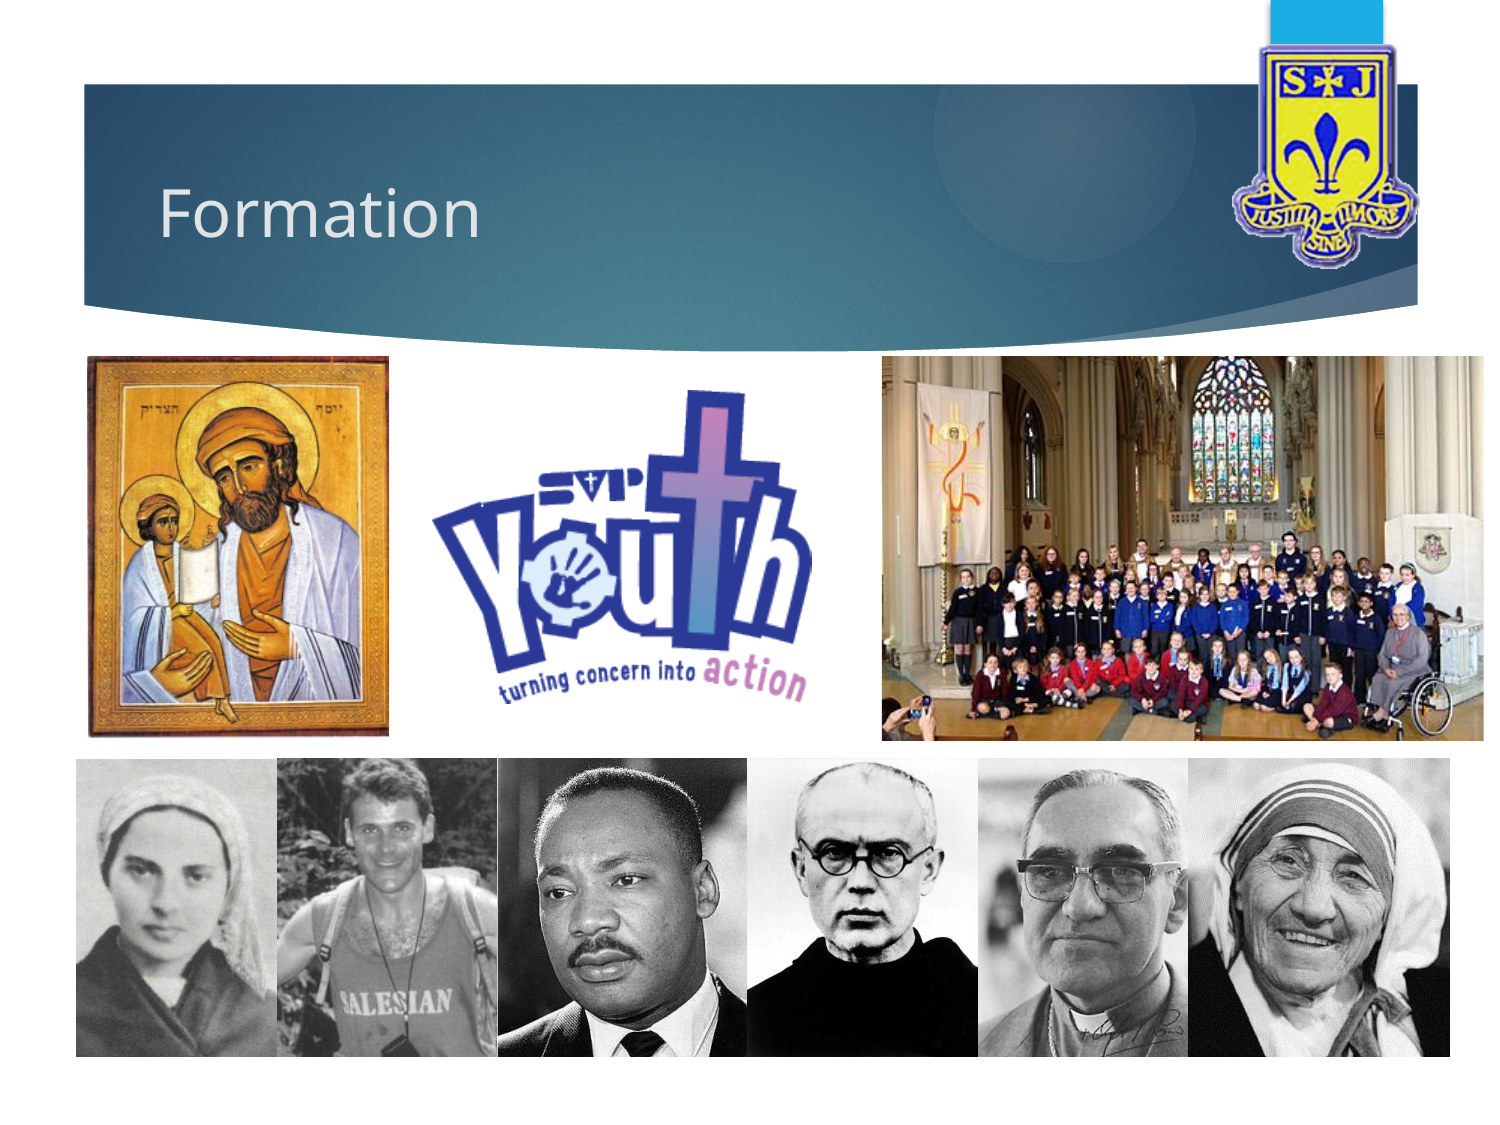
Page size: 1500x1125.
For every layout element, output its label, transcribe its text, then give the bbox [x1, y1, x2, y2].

picture [881, 356, 1484, 741]
picture [86, 356, 389, 739]
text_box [75, 758, 1450, 1057]
picture [1232, 44, 1420, 269]
title Formation [142, 152, 1183, 269]
picture [432, 390, 813, 705]
